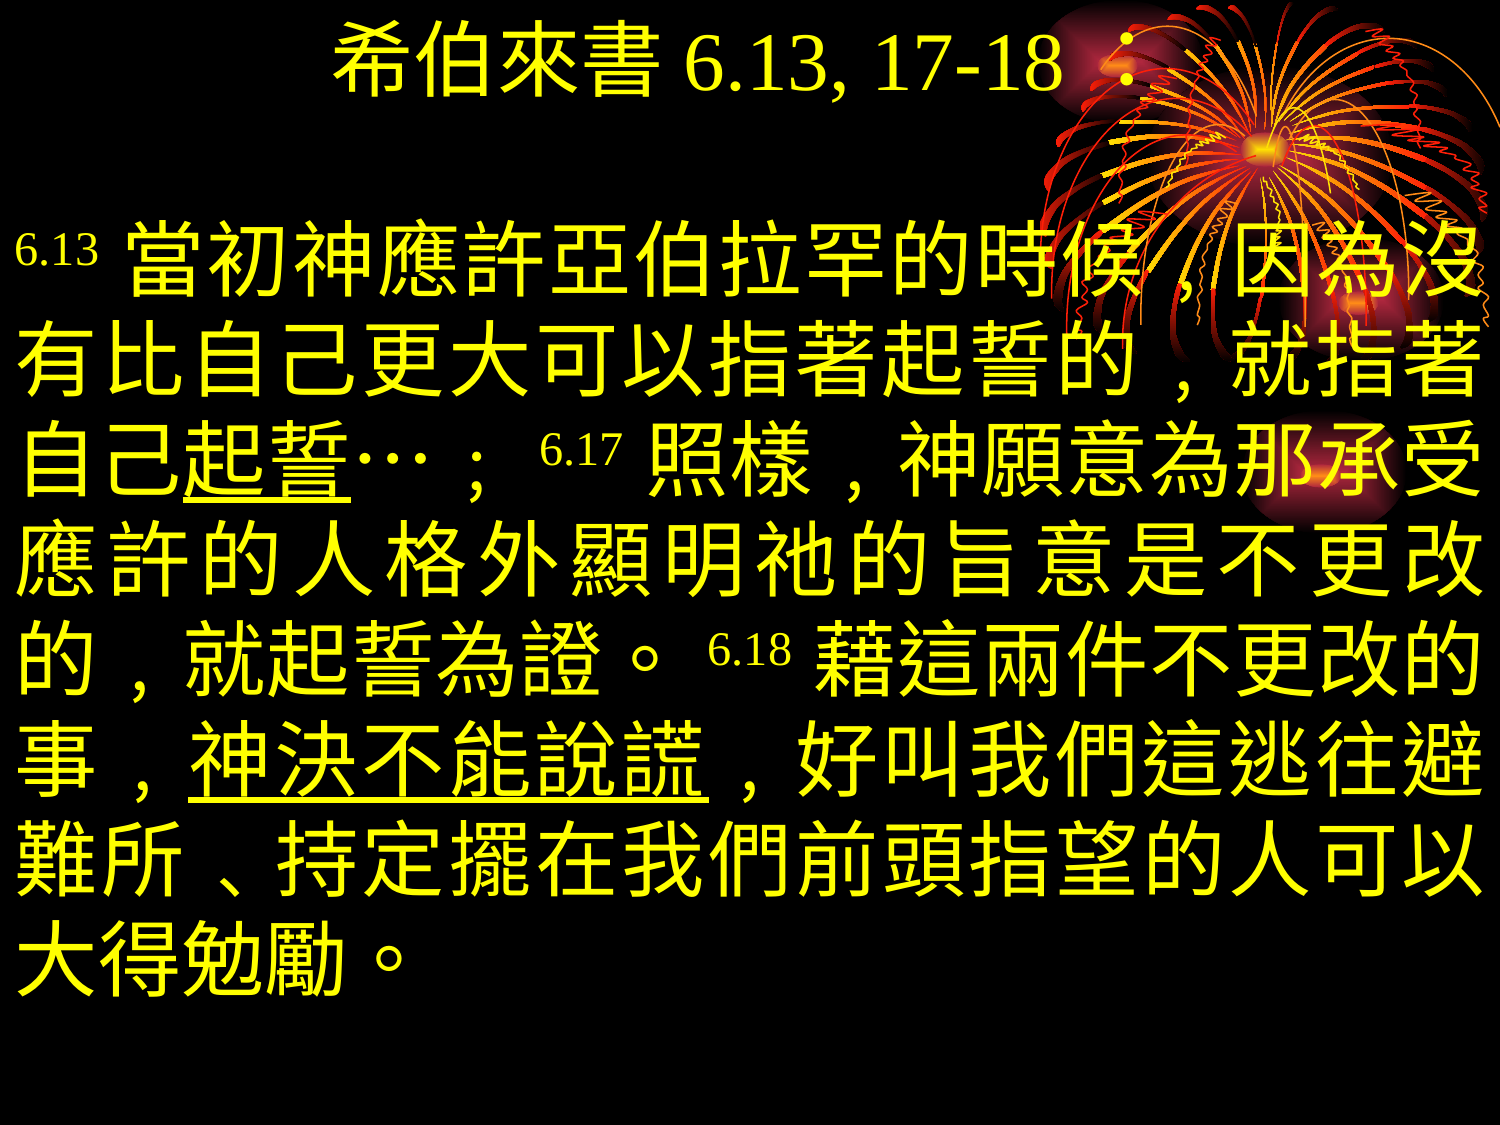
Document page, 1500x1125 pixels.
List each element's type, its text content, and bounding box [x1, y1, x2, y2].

text_box 希伯來書6.13, 17-18： 6.13當初神應許亞伯拉罕的時候﹐因為沒有比自己更大可以指著起誓的﹐就指著自己起誓…﹔6.17照樣﹐神願意為那承受應許的人格外顯明祂的旨意是不更改的﹐就起誓為證。6.18藉這兩件不更改的事﹐神決不能說謊﹐好叫我們這逃往避難所﹑持定擺在我們前頭指望的人可以大得勉勵。 [0, 0, 1500, 1015]
